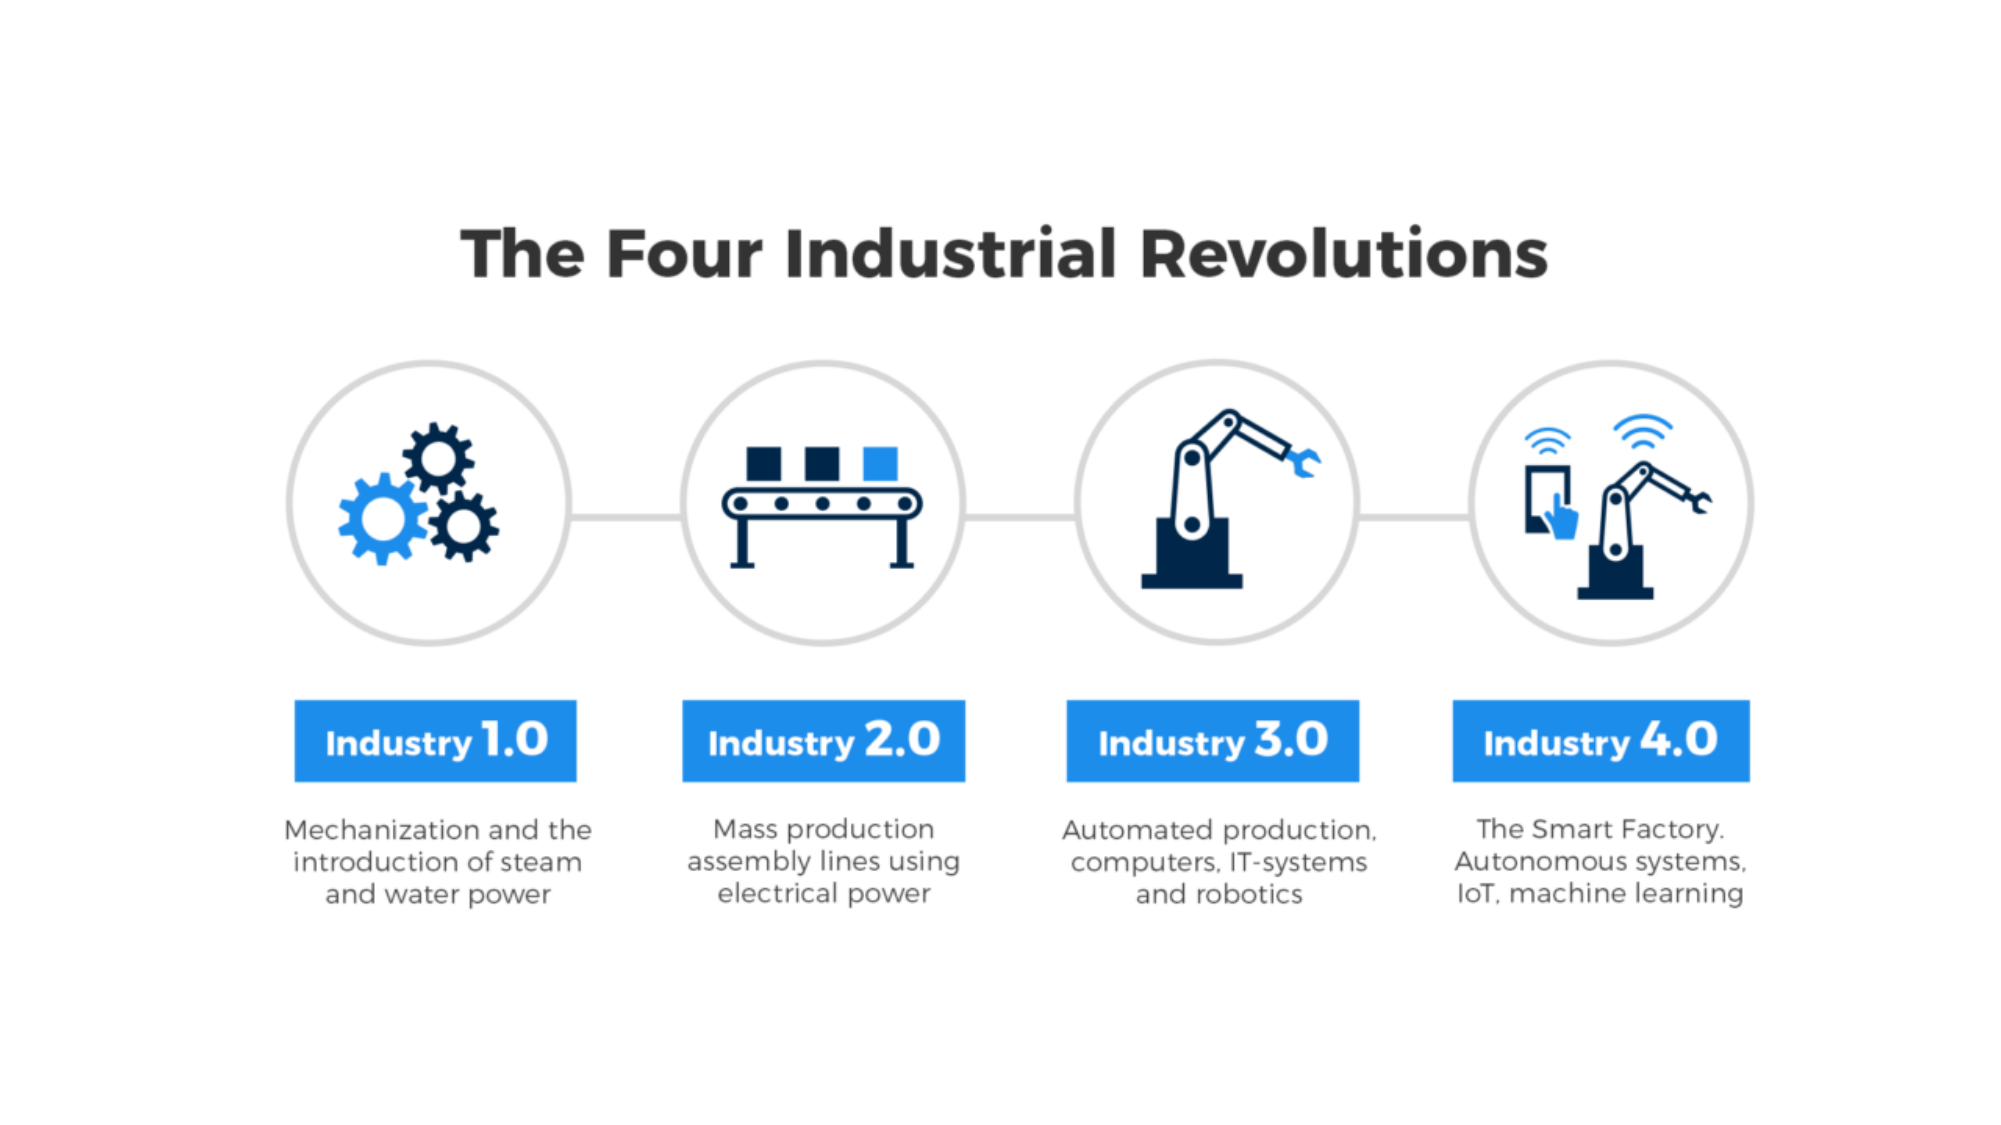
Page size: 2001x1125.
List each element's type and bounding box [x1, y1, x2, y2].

picture [223, 140, 1824, 982]
